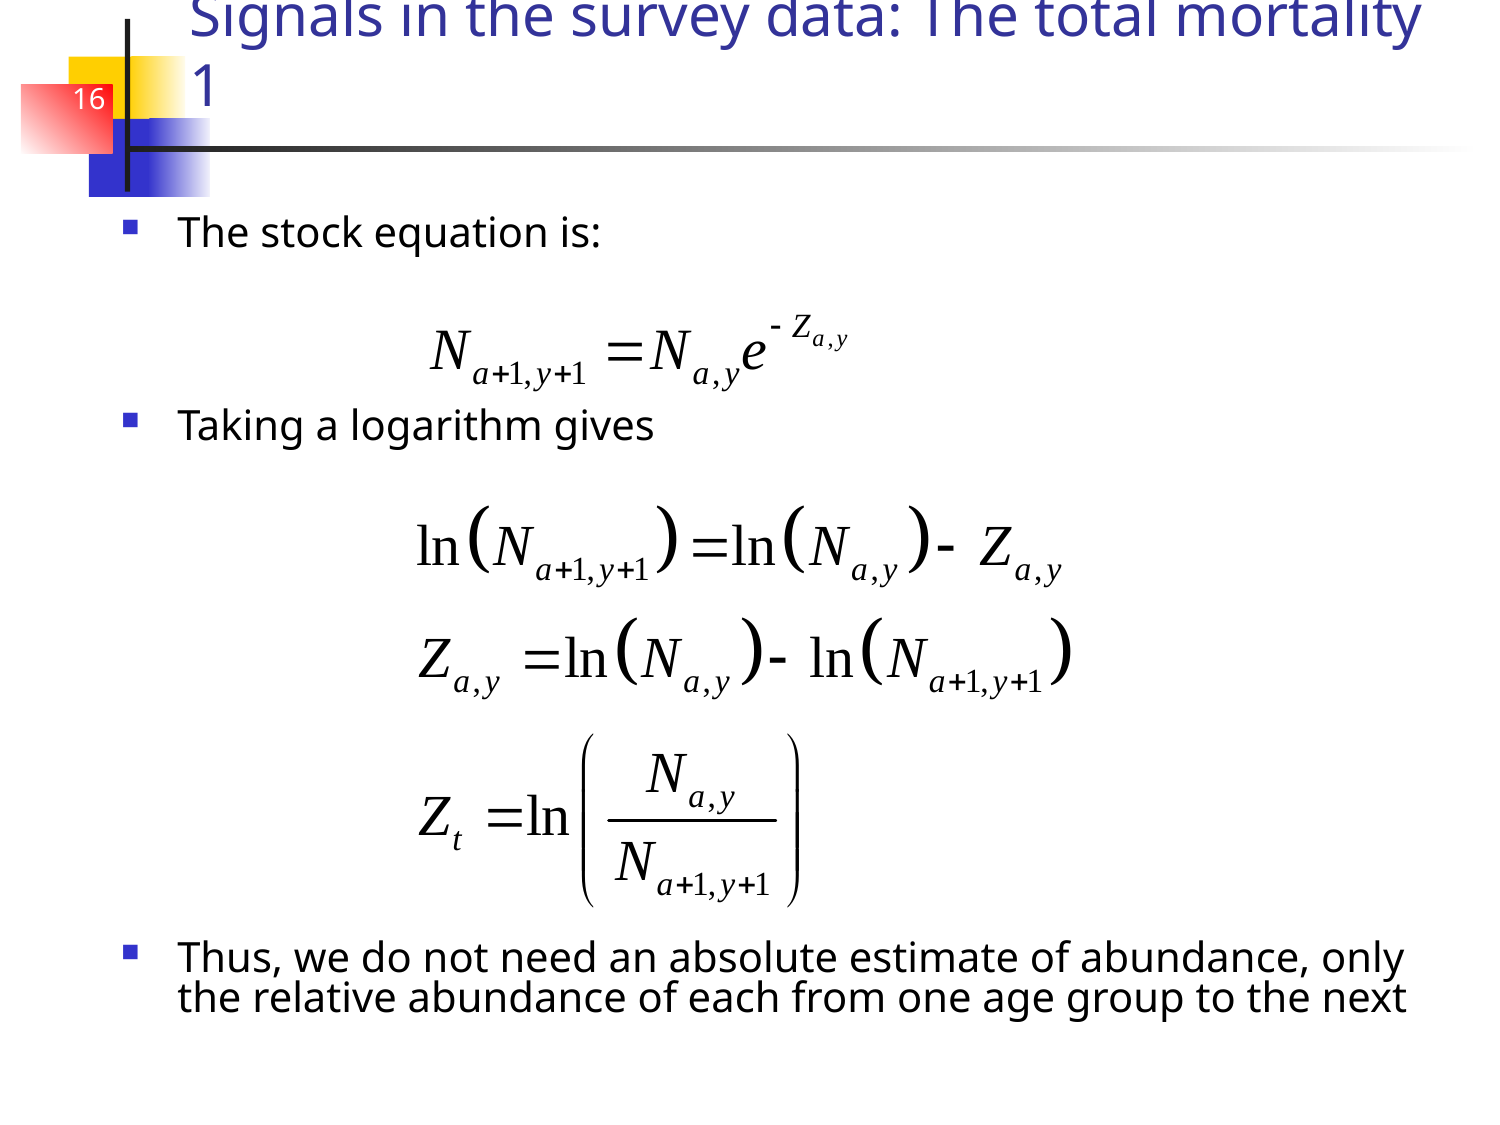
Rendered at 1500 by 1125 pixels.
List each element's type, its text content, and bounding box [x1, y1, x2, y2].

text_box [413, 503, 1071, 913]
list The stock equation is: Taking a logarithm gives Thus, we do not need an absolute estimate of abundance, only the relative abundance of each from one age group to the next [106, 208, 1463, 1063]
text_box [424, 307, 857, 398]
title Signals in the survey data: The total mortality 1 [174, 31, 1468, 126]
slide_number 16 [8, 77, 121, 128]
